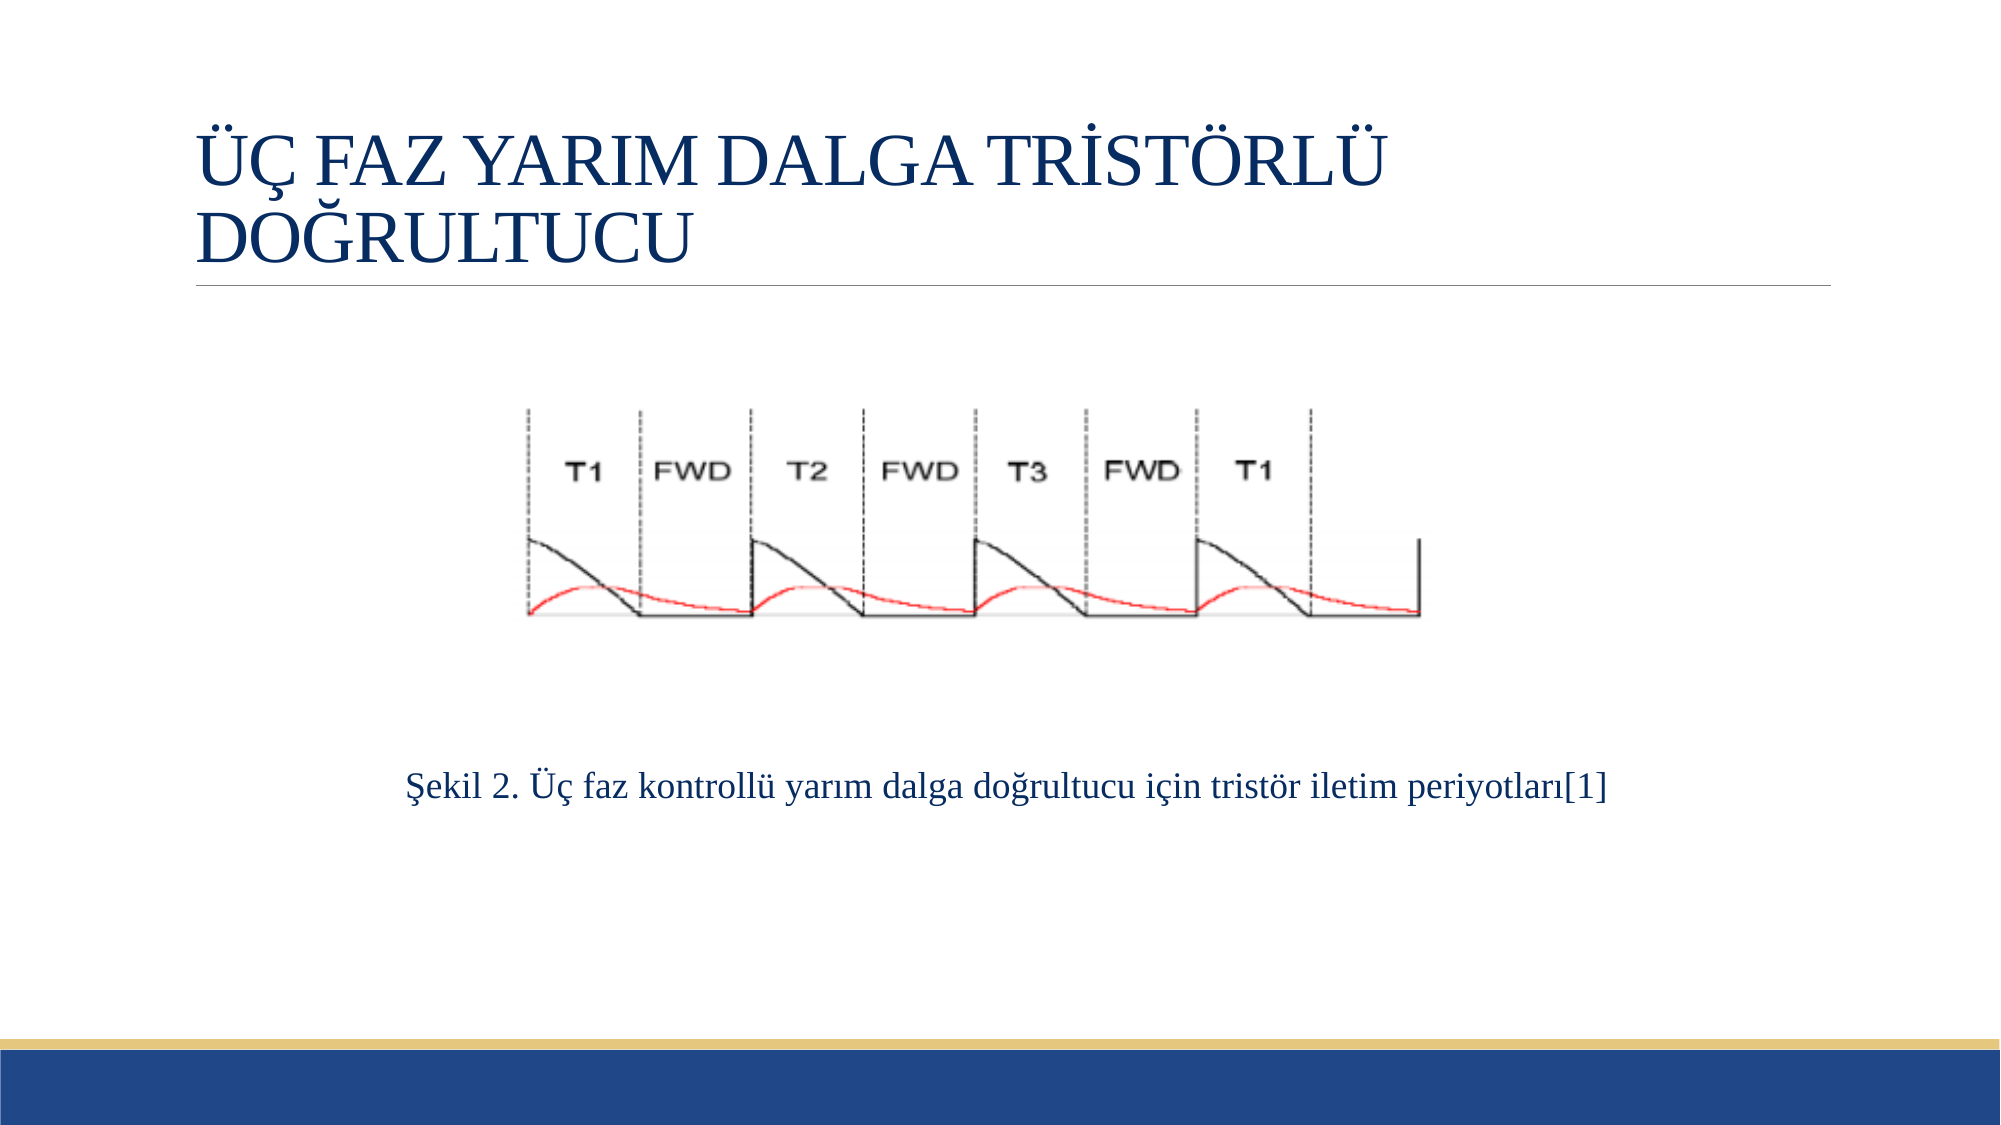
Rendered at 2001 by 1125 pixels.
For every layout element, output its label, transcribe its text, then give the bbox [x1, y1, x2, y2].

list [508, 394, 1447, 644]
title ÜÇ FAZ YARIM DALGA TRİSTÖRLÜ DOĞRULTUCU [180, 47, 1830, 285]
text_box Şekil 2. Üç faz kontrollü yarım dalga doğrultucu için tristör iletim periyotları[1] [390, 754, 1631, 814]
